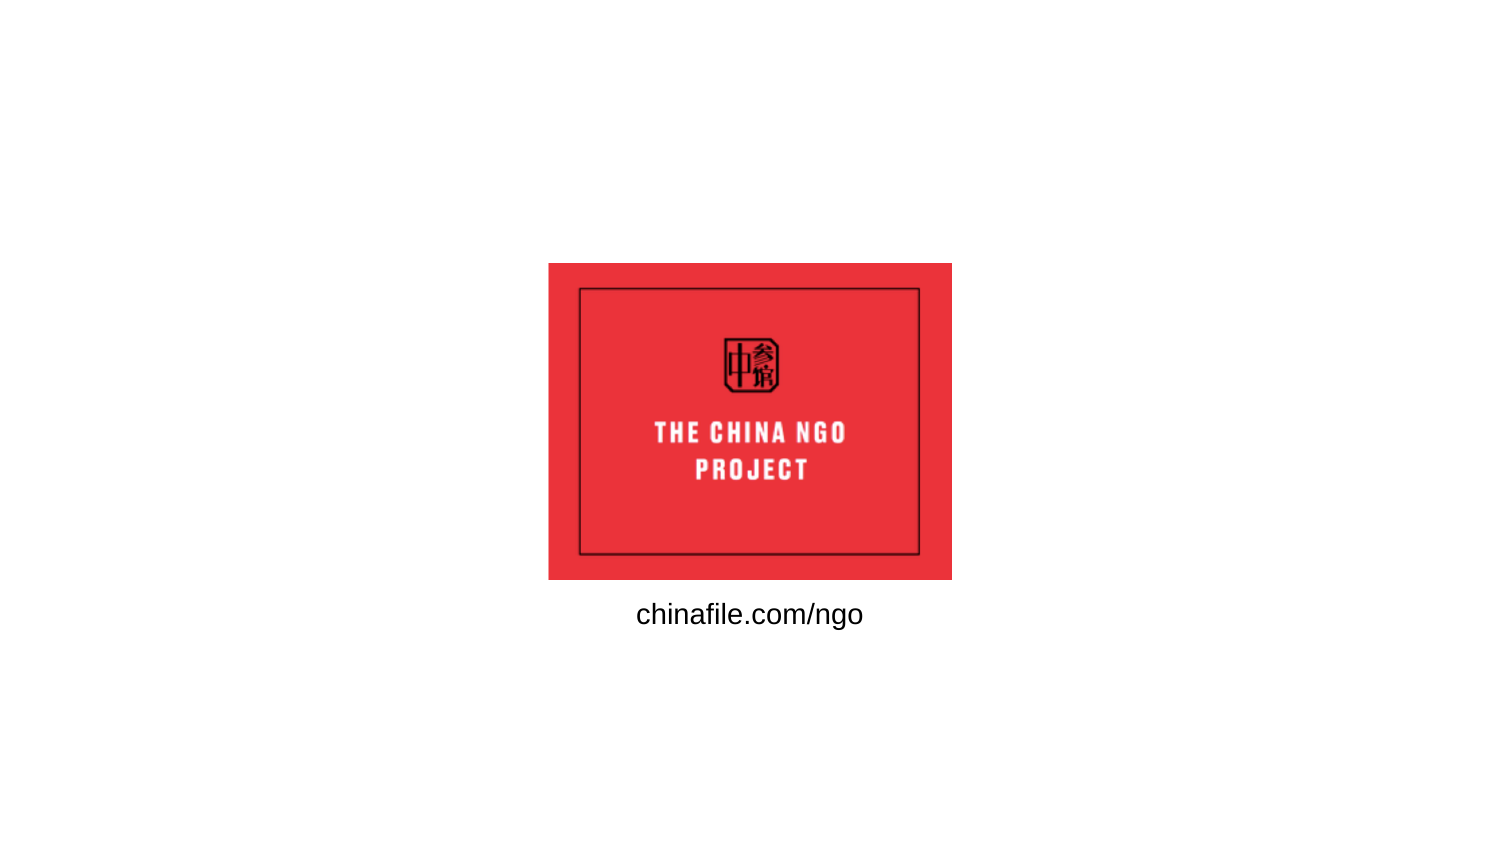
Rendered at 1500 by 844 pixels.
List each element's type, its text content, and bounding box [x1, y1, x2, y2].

picture [546, 263, 953, 581]
text_box chinafile.com/ngo [547, 587, 953, 646]
